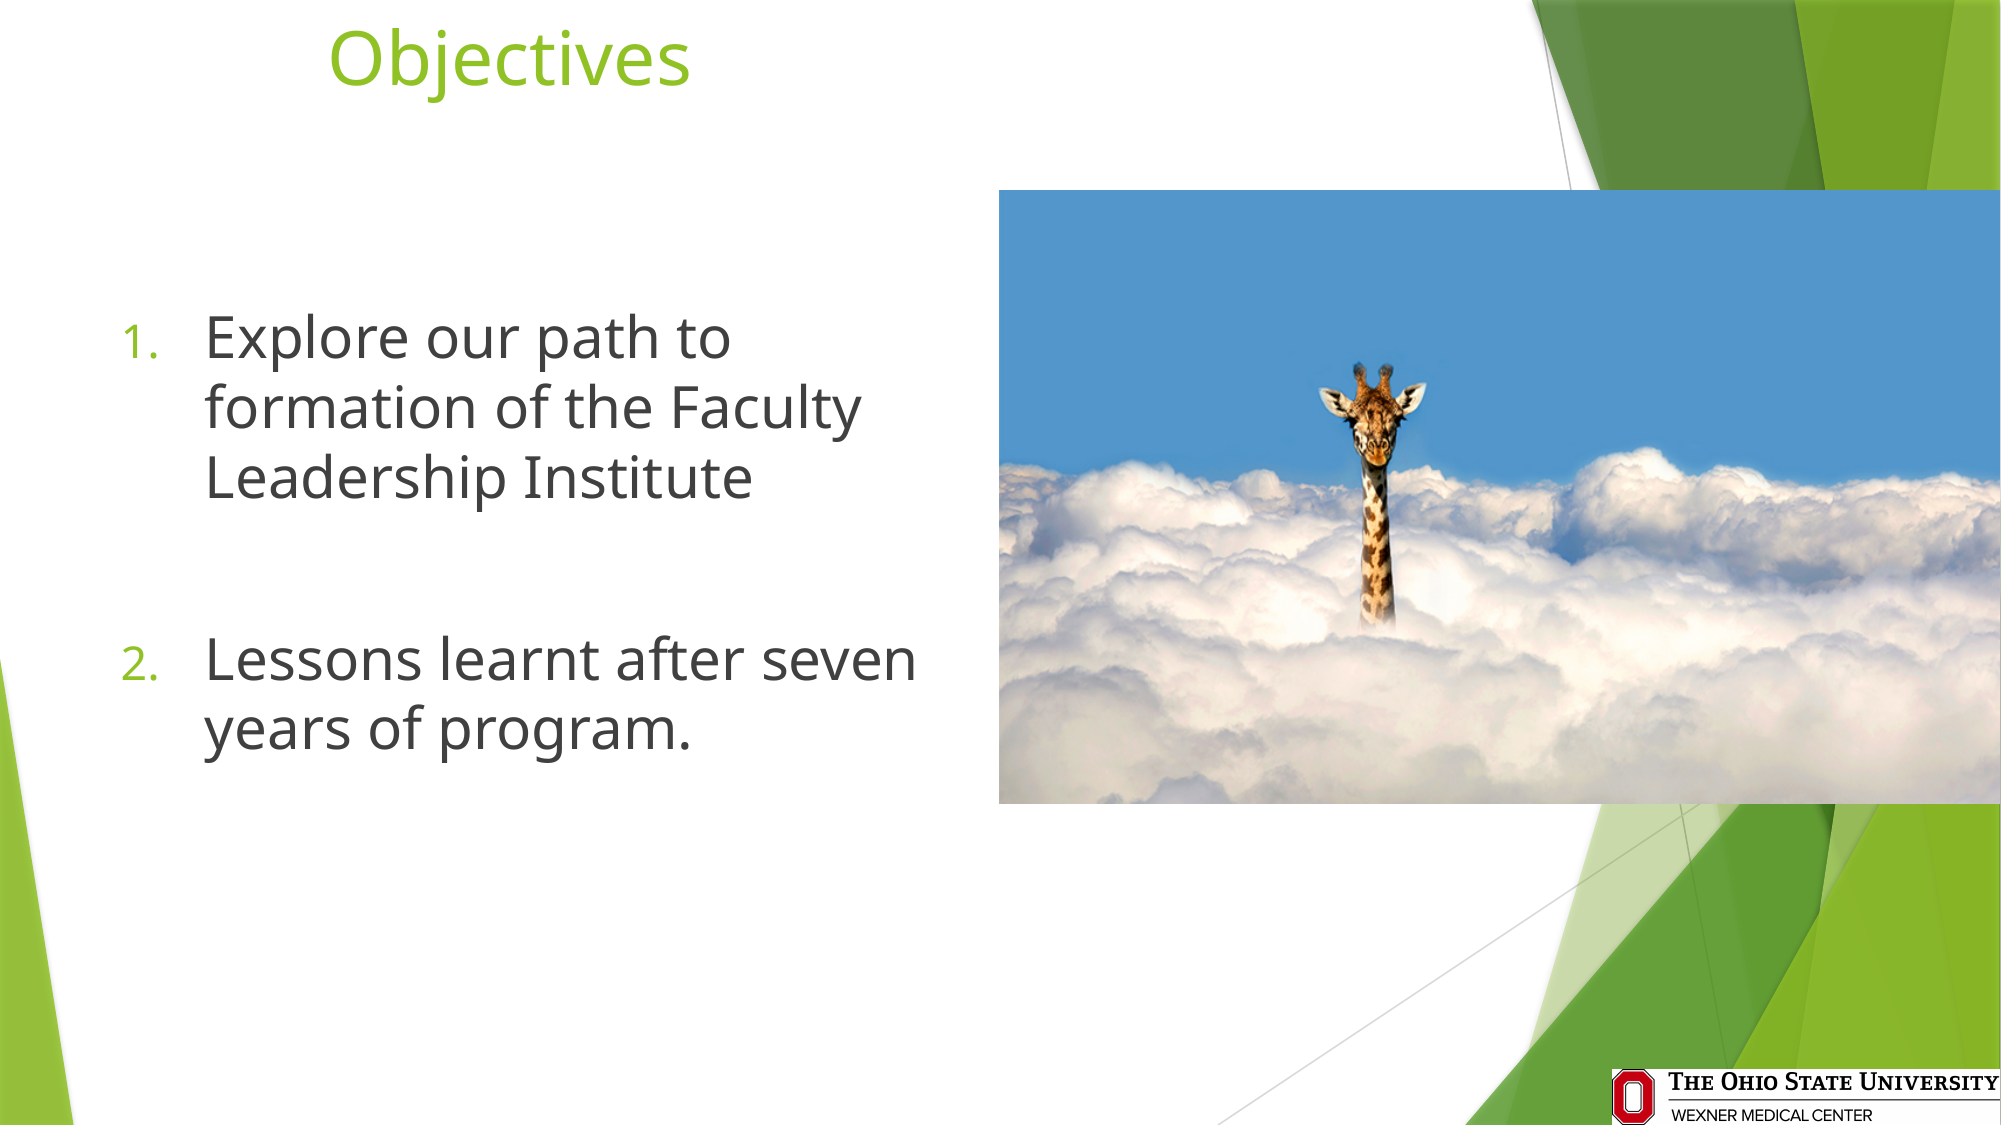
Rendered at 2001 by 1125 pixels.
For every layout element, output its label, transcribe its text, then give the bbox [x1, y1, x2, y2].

title Objectives [312, 3, 1663, 191]
list Explore our path to formation of the Faculty Leadership Institute Lessons learnt after seven years of program. [105, 201, 944, 944]
picture [999, 190, 2000, 804]
picture [1611, 1068, 2000, 1125]
